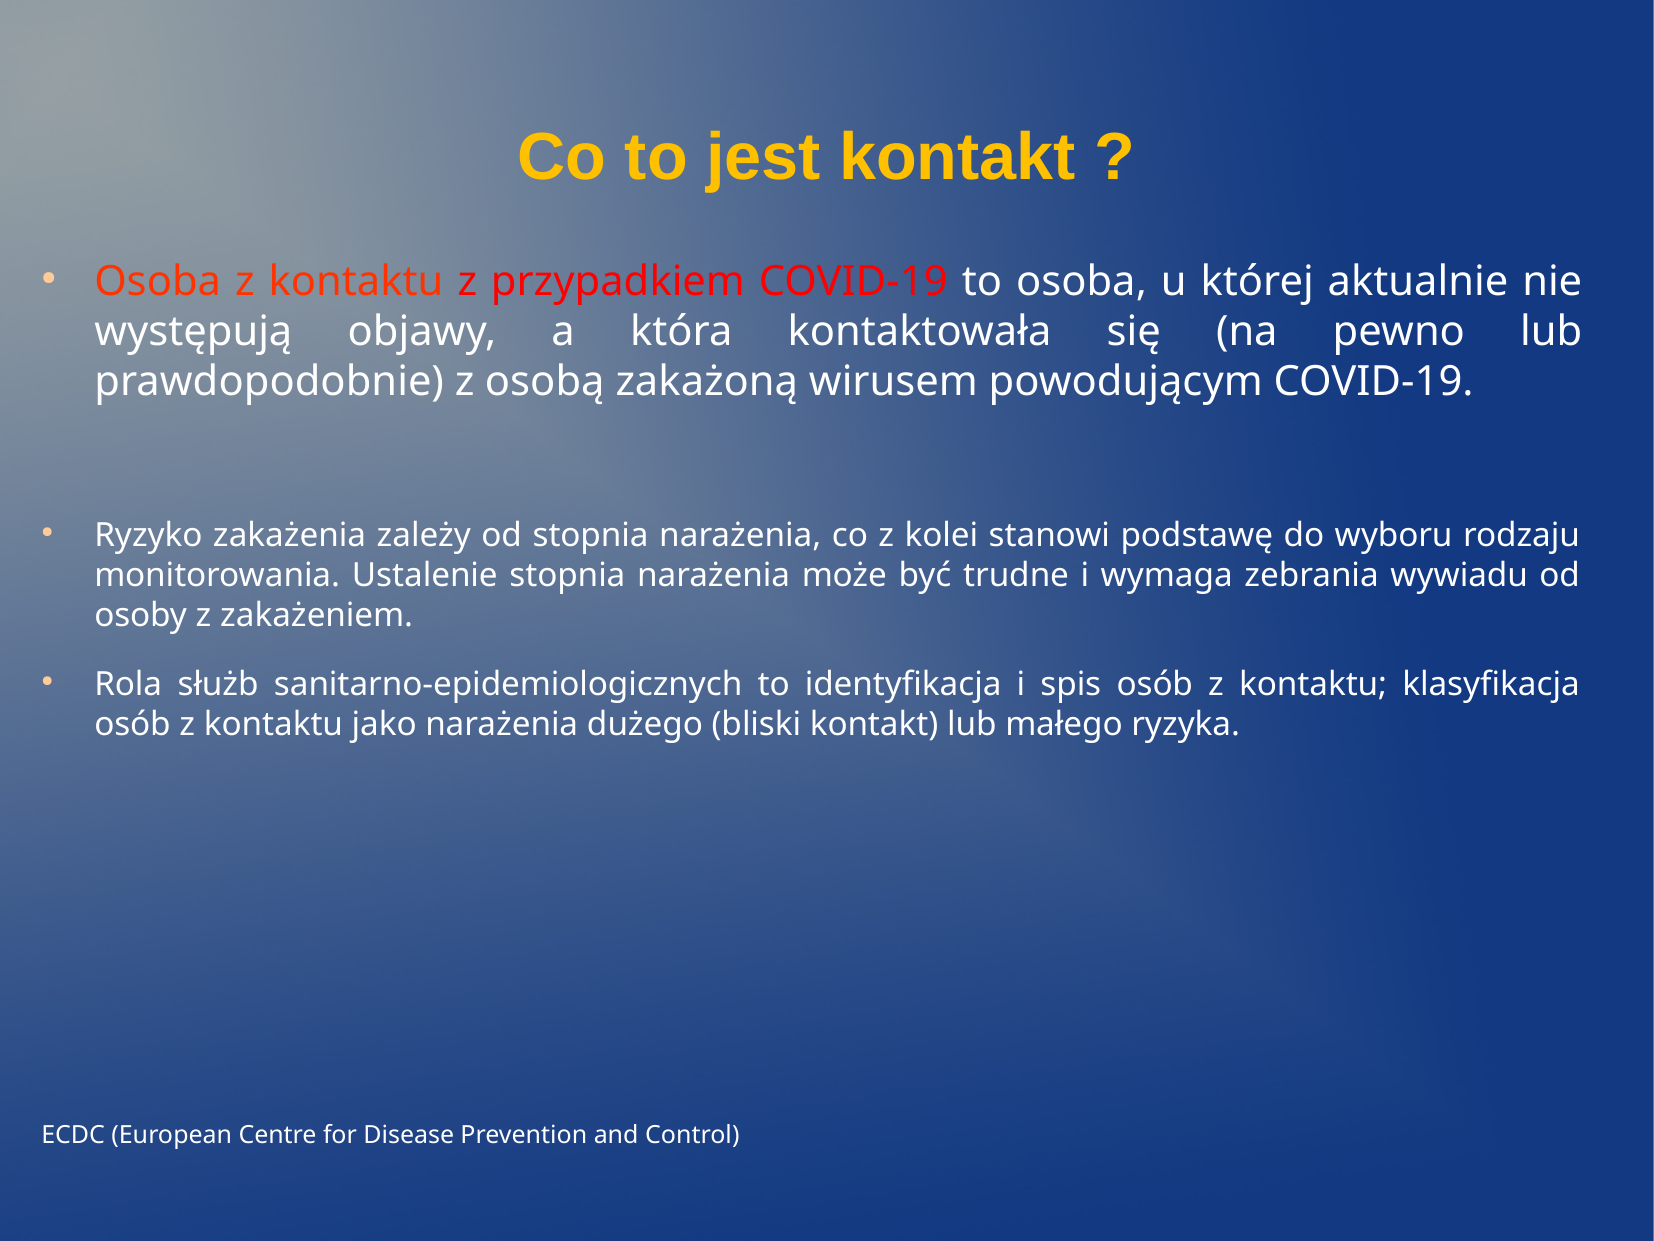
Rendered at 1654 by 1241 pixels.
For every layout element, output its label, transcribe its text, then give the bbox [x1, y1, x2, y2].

list Osoba z kontaktu z przypadkiem COVID-19 to osoba, u której aktualnie nie występują objawy, a która kontaktowała się (na pewno lub prawdopodobnie) z osobą zakażoną wirusem powodującym COVID-19. Ryzyko zakażenia zależy od stopnia narażenia, co z kolei stanowi podstawę do wyboru rodzaju monitorowania. Ustalenie stopnia narażenia może być trudne i wymaga zebrania wywiadu od osoby z zakażeniem. Rola służb sanitarno-epidemiologicznych to identyfikacja i spis osób z kontaktu; klasyfikacja osób z kontaktu jako narażenia dużego (bliski kontakt) lub małego ryzyka. ECDC (European Centre for Disease Prevention and Control) [23, 253, 1583, 1073]
title Co to jest kontakt ? [82, 49, 1571, 253]
picture [0, 0, 1654, 1241]
